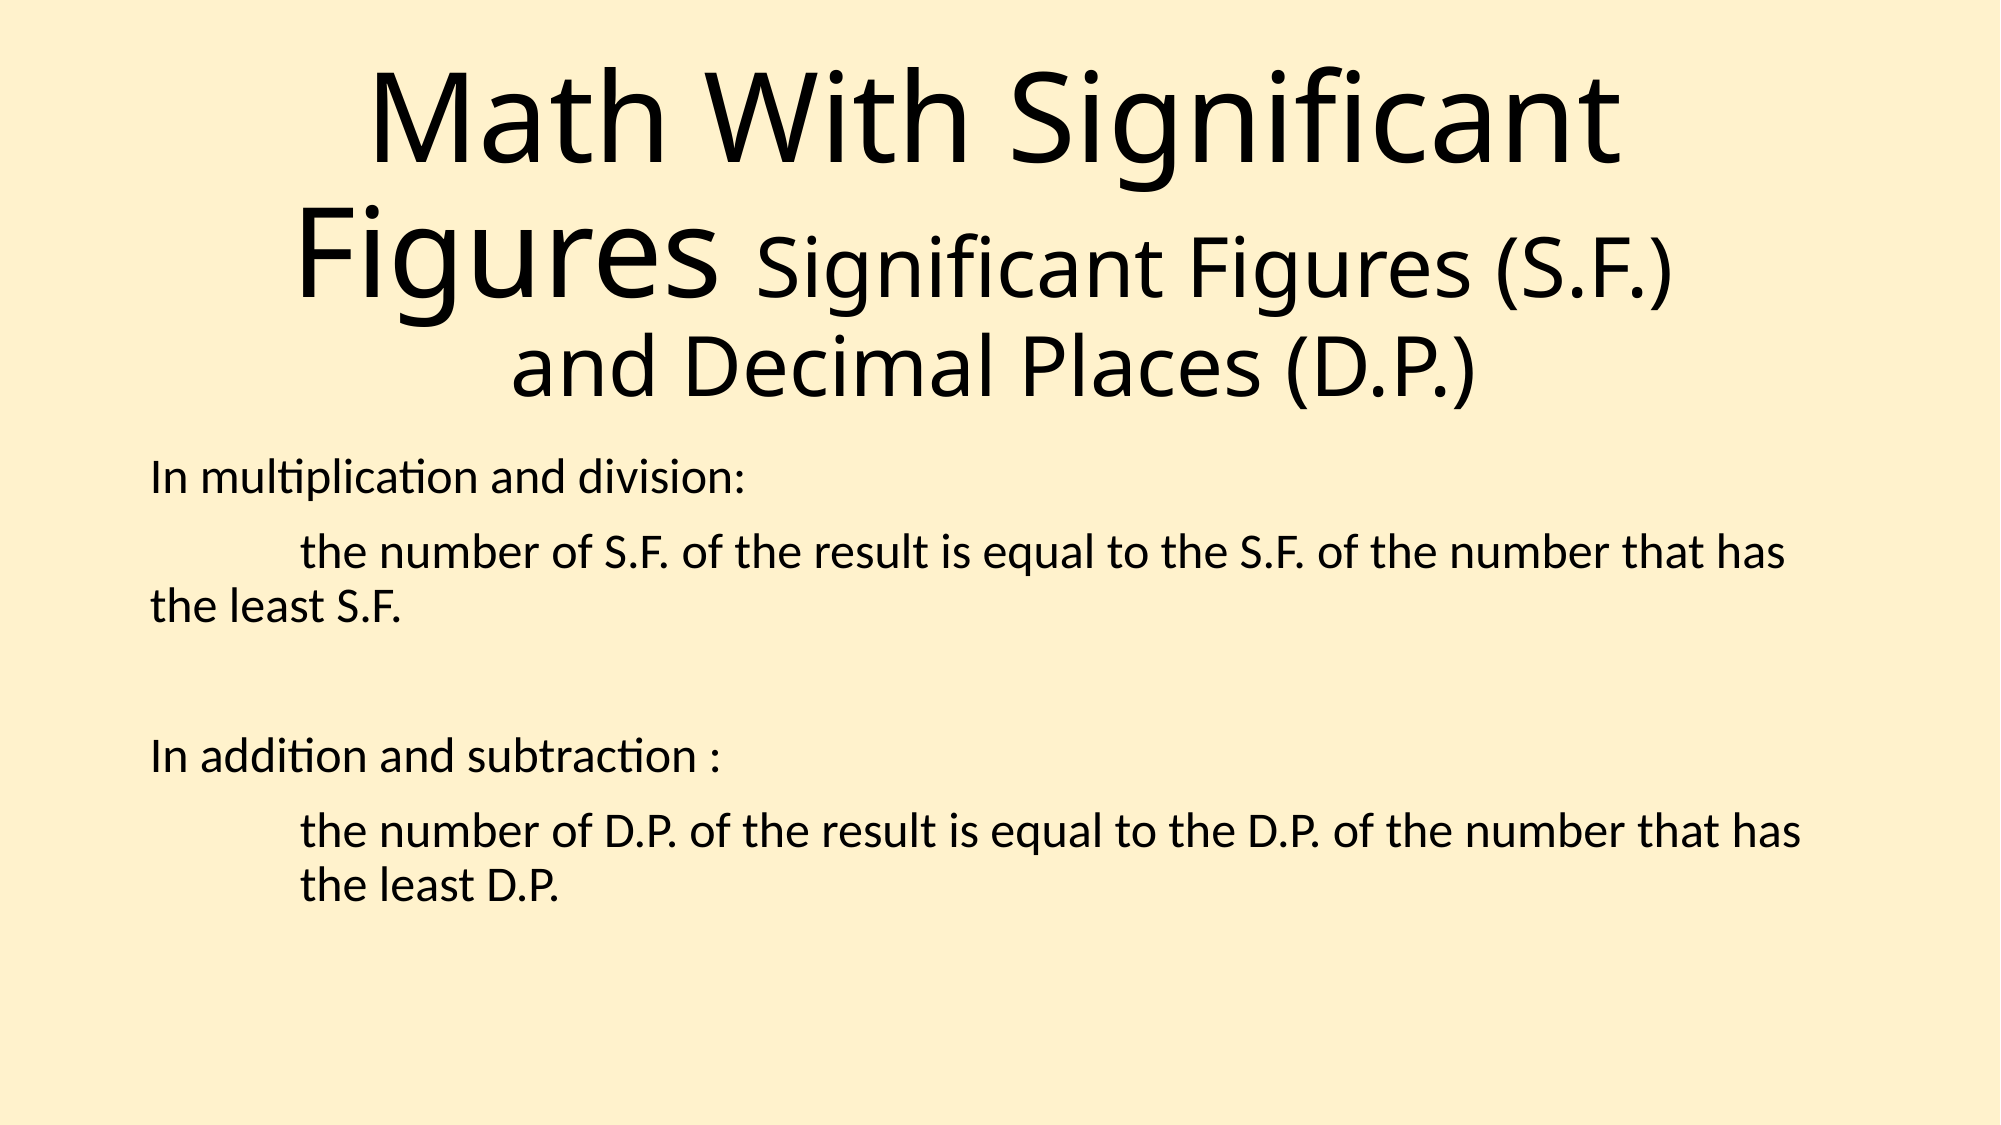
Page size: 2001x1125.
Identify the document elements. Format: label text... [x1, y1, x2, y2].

list In multiplication and division: the number of S.F. of the result is equal to the S.F. of the number that has the least S.F. In addition and subtraction : the number of D.P. of the result is equal to the D.P. of the number that has the least D.P. [134, 443, 1860, 1017]
title Math With Significant Figures Significant Figures (S.F.) and Decimal Places (D.P.) [131, 90, 1857, 422]
